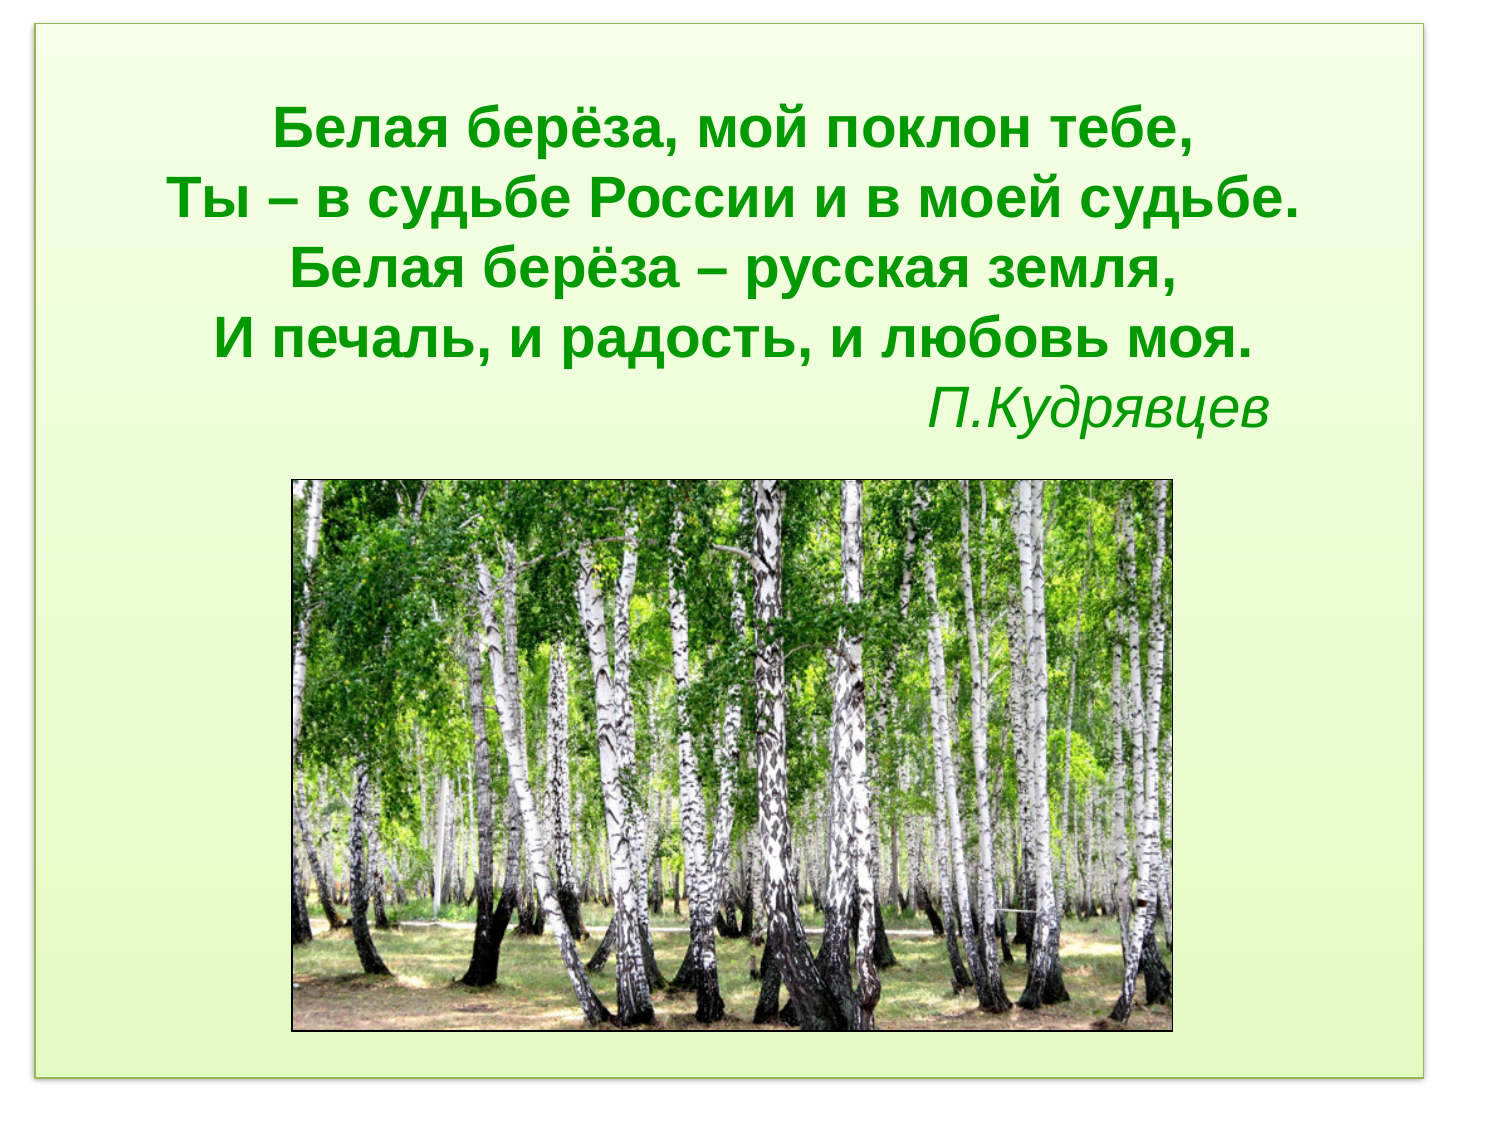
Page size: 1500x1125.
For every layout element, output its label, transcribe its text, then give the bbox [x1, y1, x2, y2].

text_box Белая берёза, мой поклон тебе, Ты – в судьбе России и в моей судьбе. Белая берёза – русская земля, И печаль, и радость, и любовь моя. П.Кудрявцев [58, 82, 1410, 447]
picture [292, 480, 1173, 1031]
title [34, 23, 1424, 1079]
